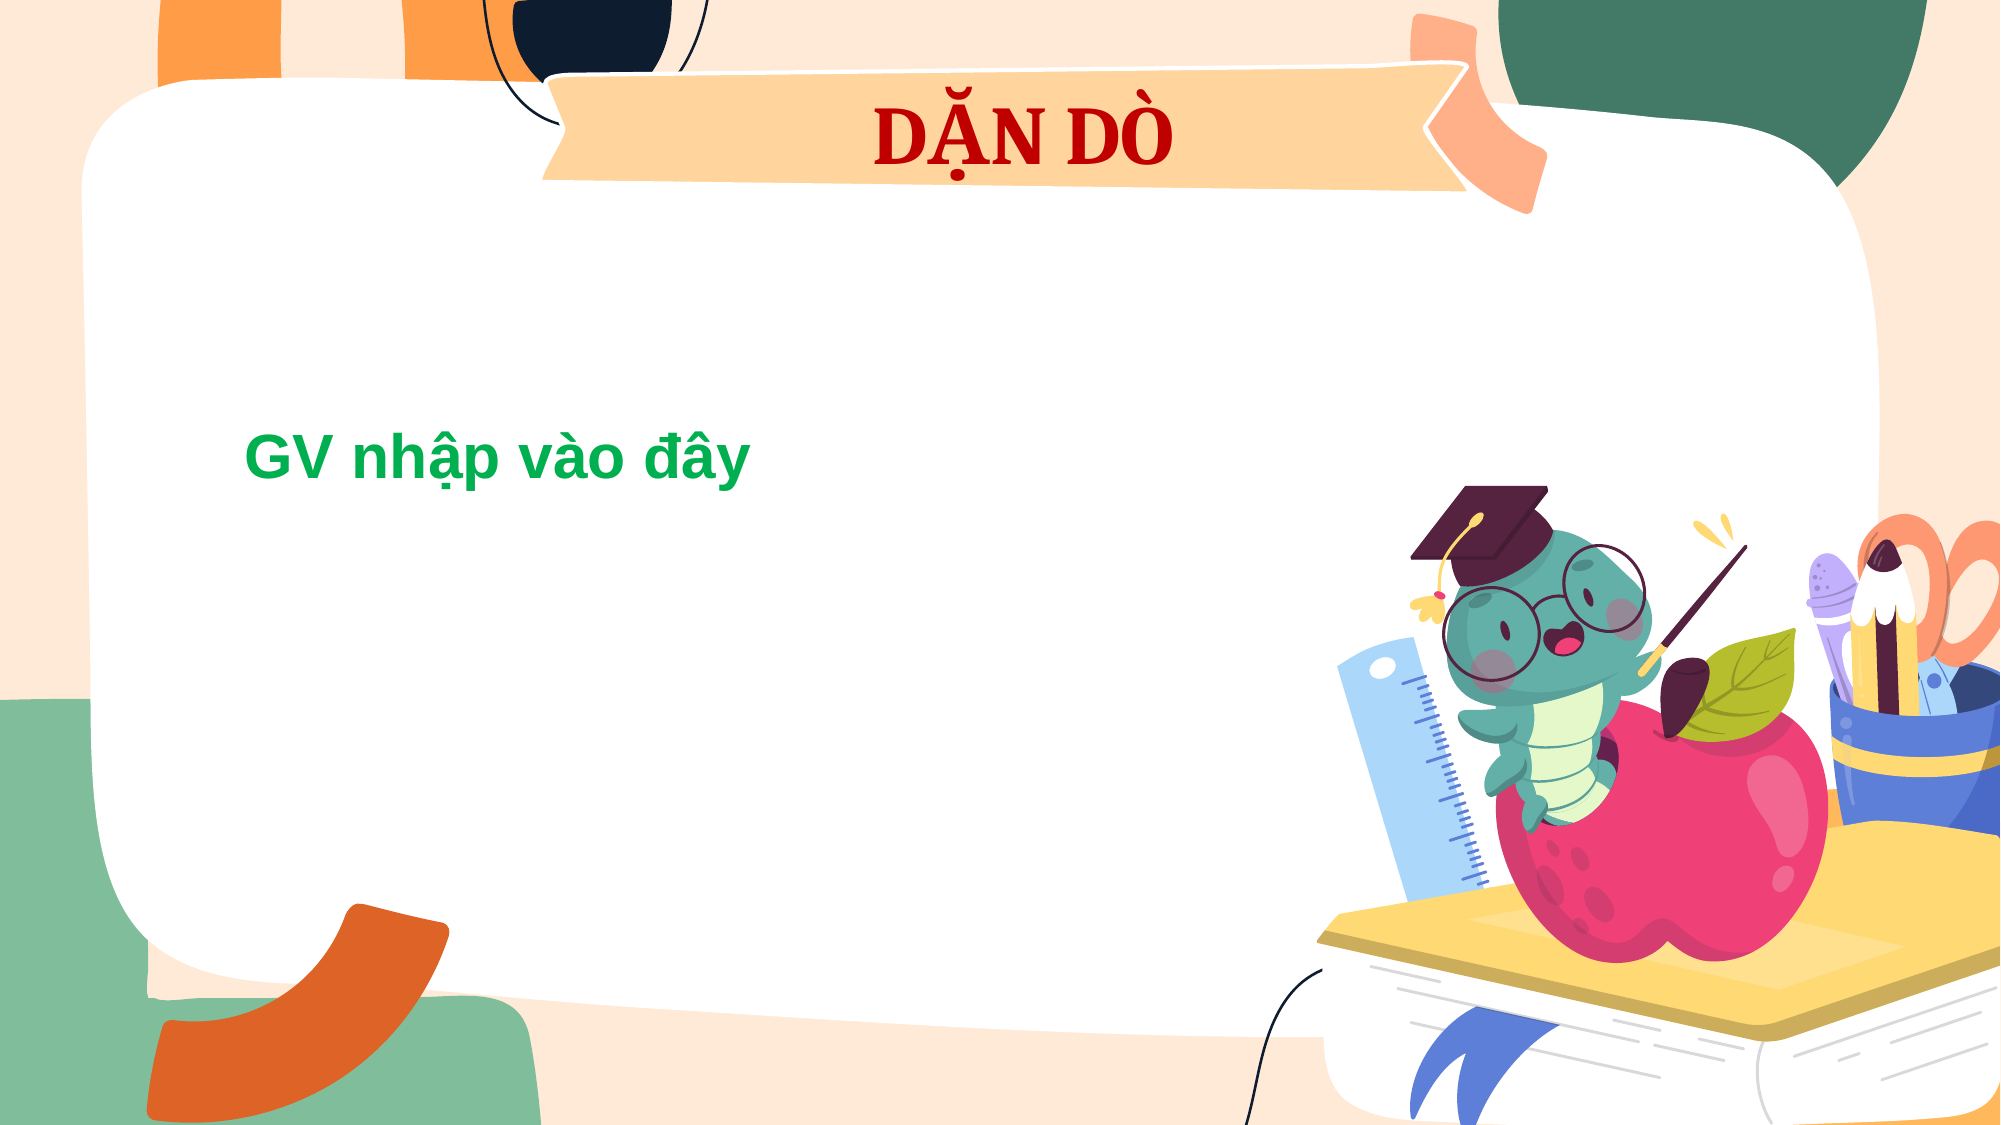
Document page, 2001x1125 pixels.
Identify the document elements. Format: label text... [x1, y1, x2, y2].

text_box GV nhập vào đây [225, 369, 1822, 501]
text_box [540, 62, 1470, 194]
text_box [1316, 485, 2000, 1125]
text_box DẶN DÒ [679, 77, 1368, 185]
